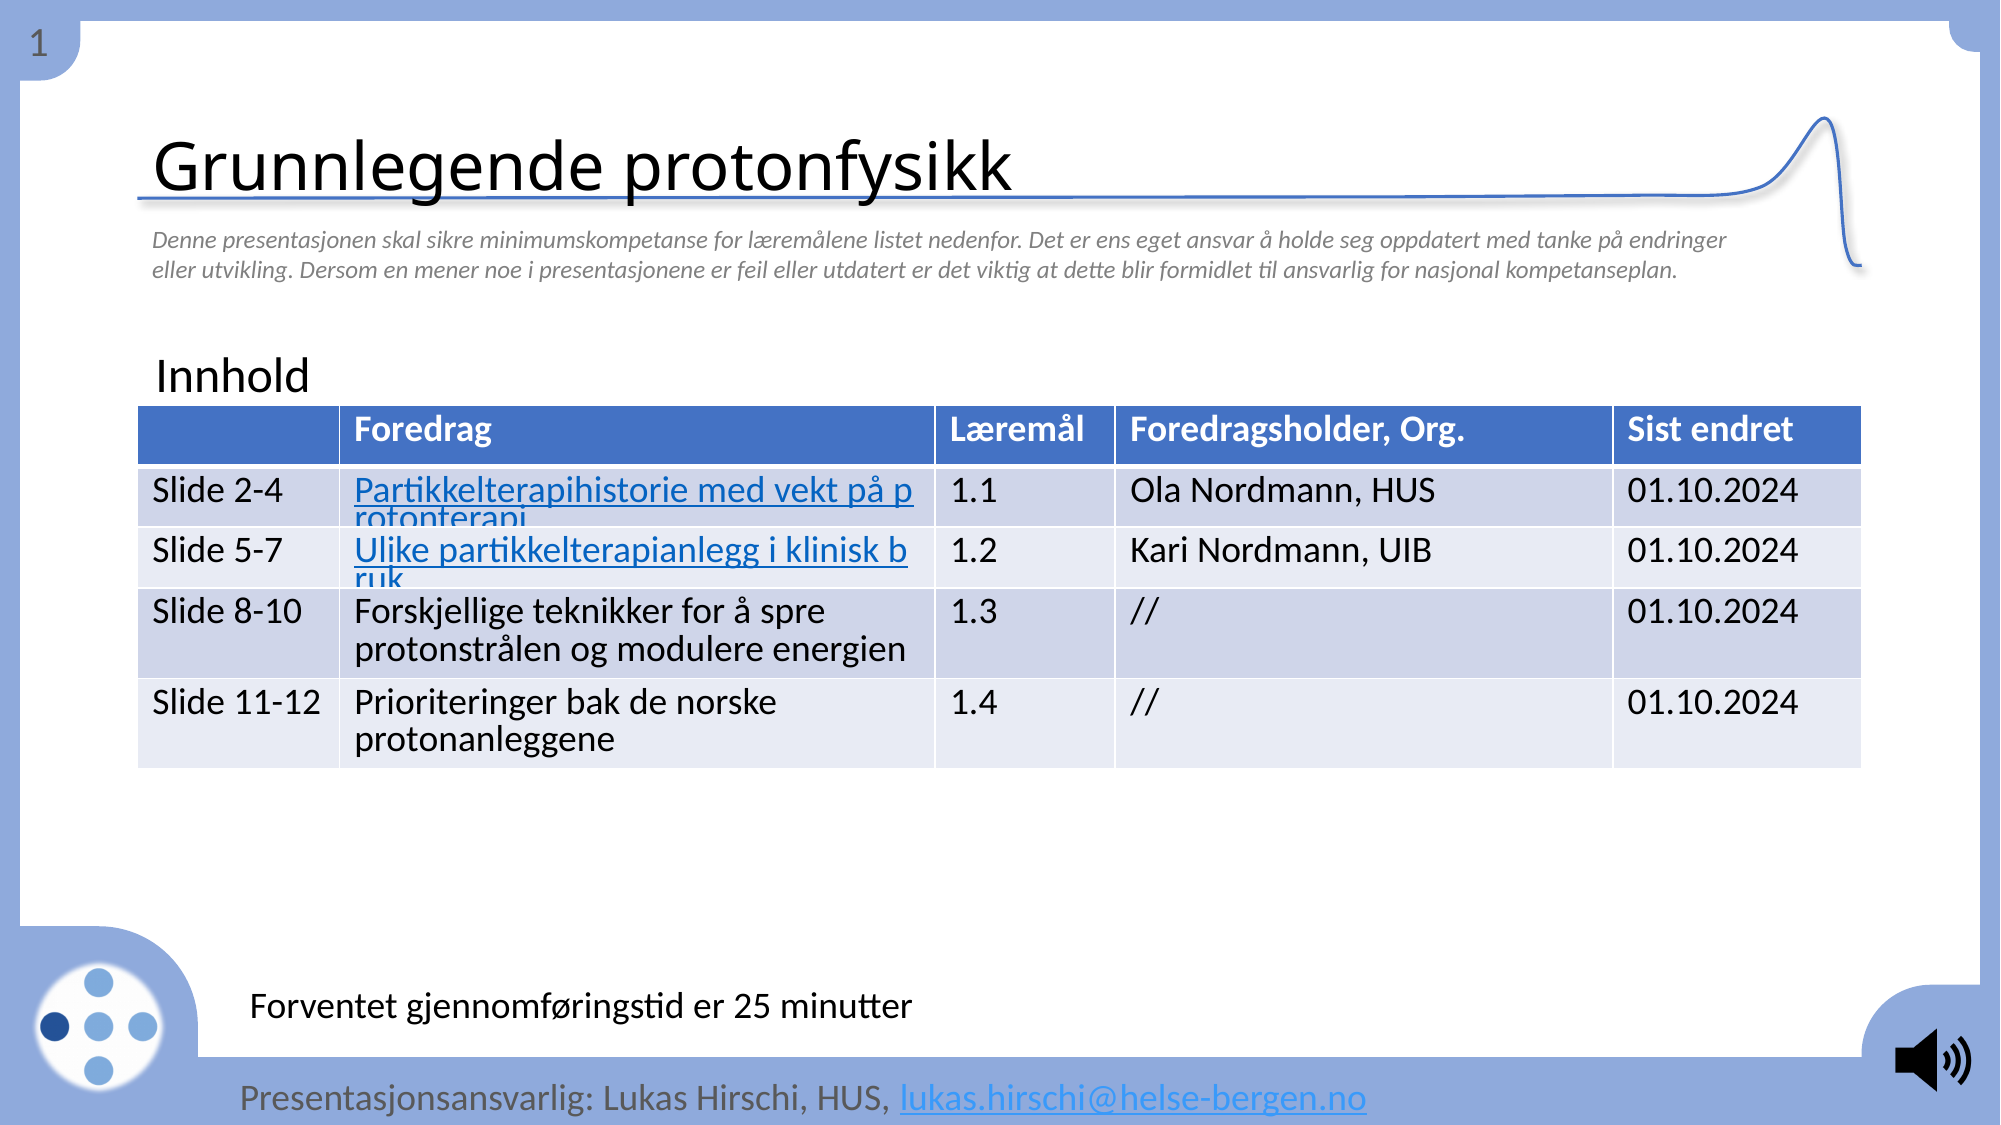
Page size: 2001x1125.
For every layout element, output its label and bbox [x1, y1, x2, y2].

picture [30, 958, 168, 1096]
text_box [0, 0, 2000, 1125]
picture [1892, 1015, 1982, 1105]
